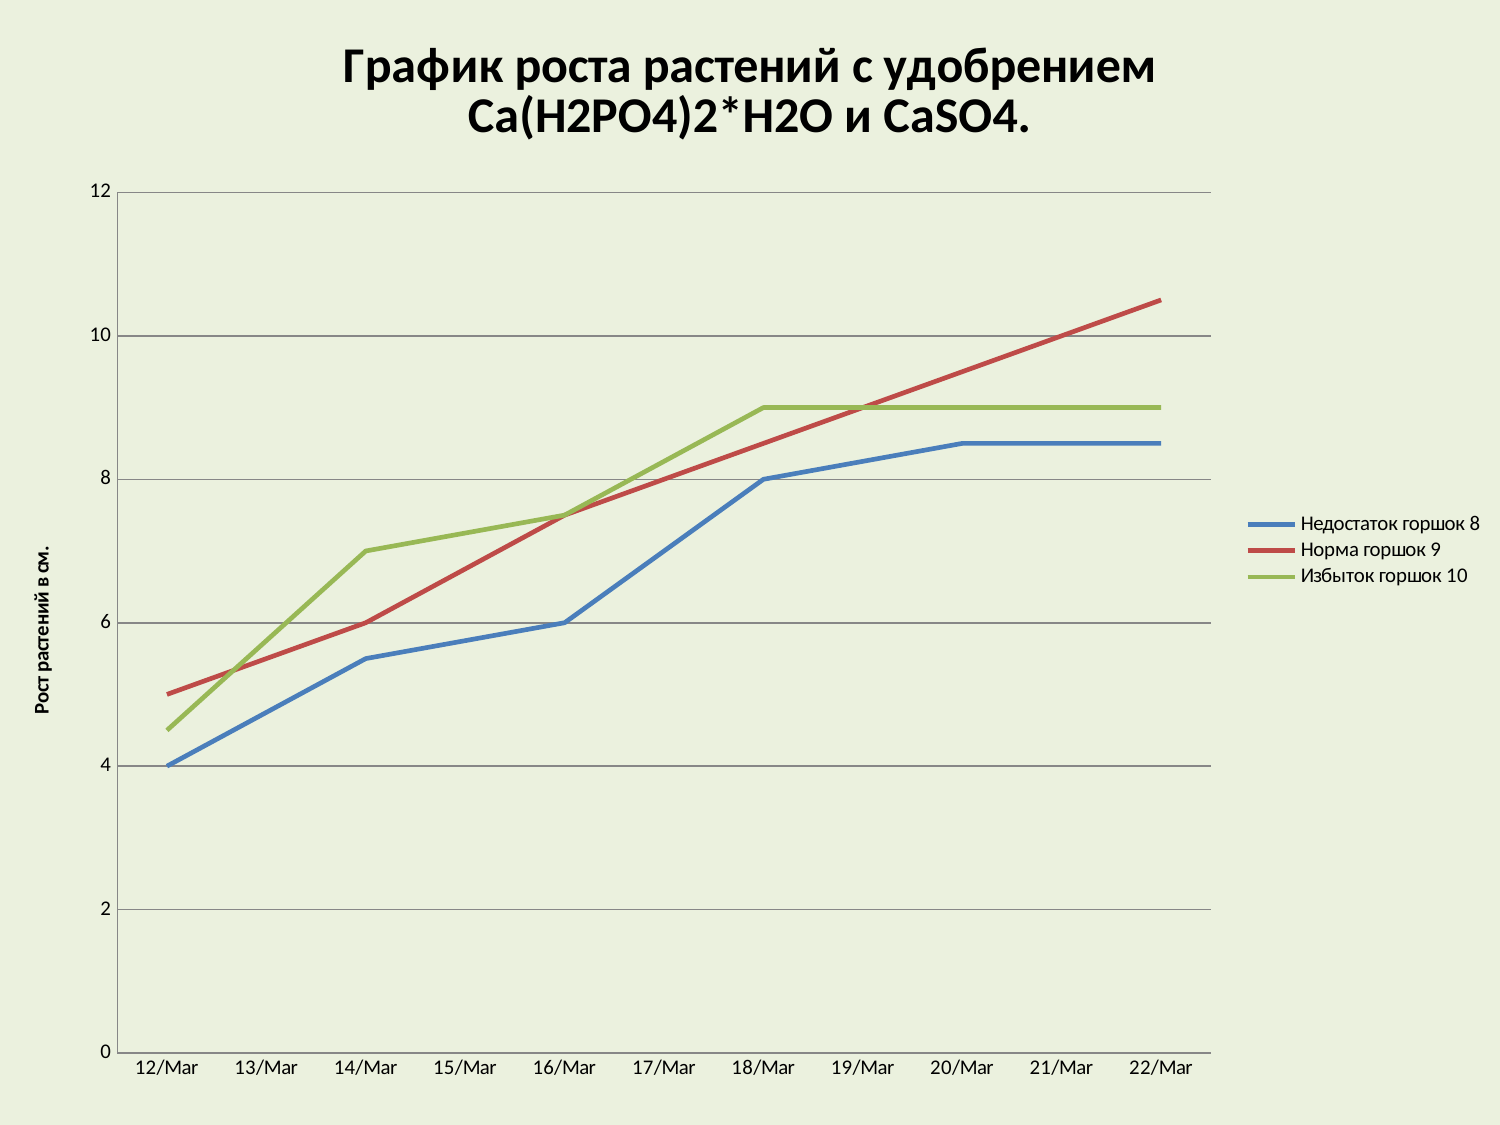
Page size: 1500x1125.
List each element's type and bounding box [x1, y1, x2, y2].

chart [0, 0, 1500, 1102]
